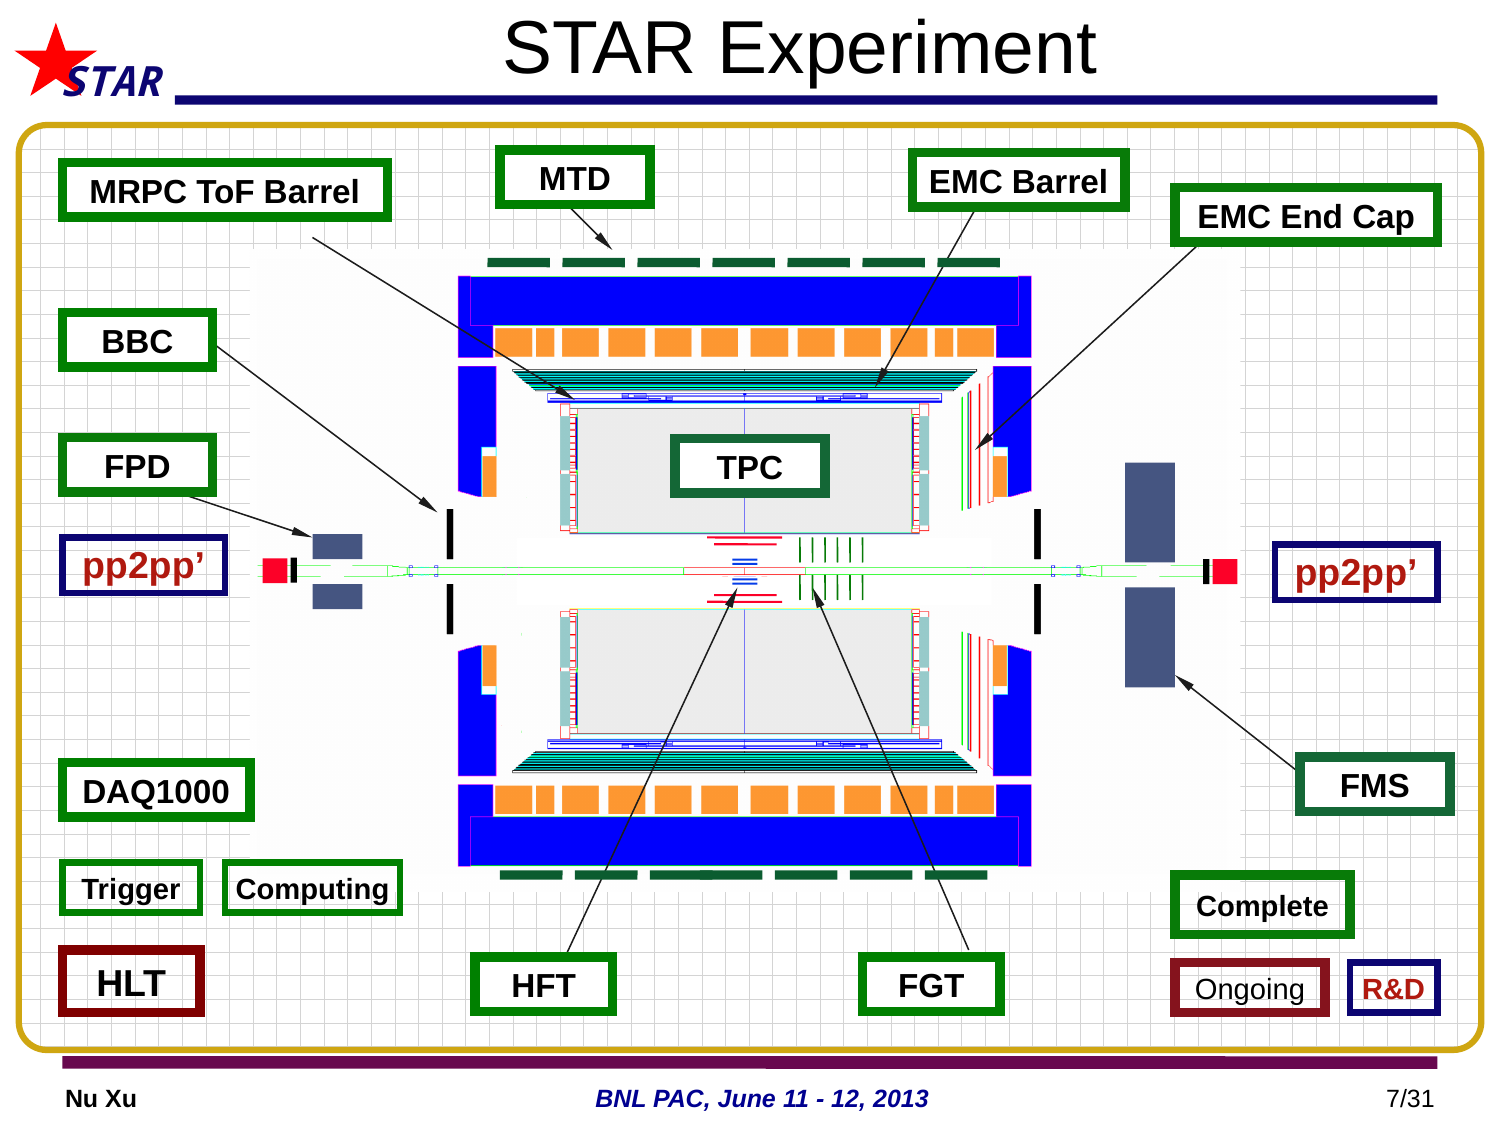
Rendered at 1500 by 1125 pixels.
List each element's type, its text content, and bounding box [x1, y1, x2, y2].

text_box MTD [499, 149, 650, 205]
text_box MRPC ToF Barrel [62, 162, 388, 218]
text_box HFT [474, 956, 613, 1012]
text_box HLT [62, 949, 200, 1013]
text_box R&D [1349, 962, 1438, 1013]
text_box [706, 537, 783, 603]
text_box FMS [1299, 756, 1450, 812]
text_box EMC Barrel [912, 152, 1125, 208]
text_box DAQ1000 [62, 762, 244, 818]
text_box FGT [862, 956, 1000, 1012]
text_box Trigger [62, 862, 200, 913]
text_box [312, 533, 363, 610]
text_box [567, 205, 612, 248]
text_box pp2pp’ [1274, 544, 1438, 600]
text_box BBC [62, 312, 213, 368]
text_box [732, 559, 758, 584]
text_box pp2pp’ [62, 537, 225, 593]
text_box Ongoing [1174, 962, 1325, 1013]
text_box EMC End Cap [1175, 187, 1438, 243]
text_box [18, 125, 1482, 1051]
text_box Computing [225, 862, 400, 913]
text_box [788, 553, 799, 589]
text_box STAR Experiment [199, 0, 1400, 88]
picture [249, 249, 1241, 893]
text_box FPD [62, 437, 213, 493]
text_box Complete [1175, 874, 1350, 935]
